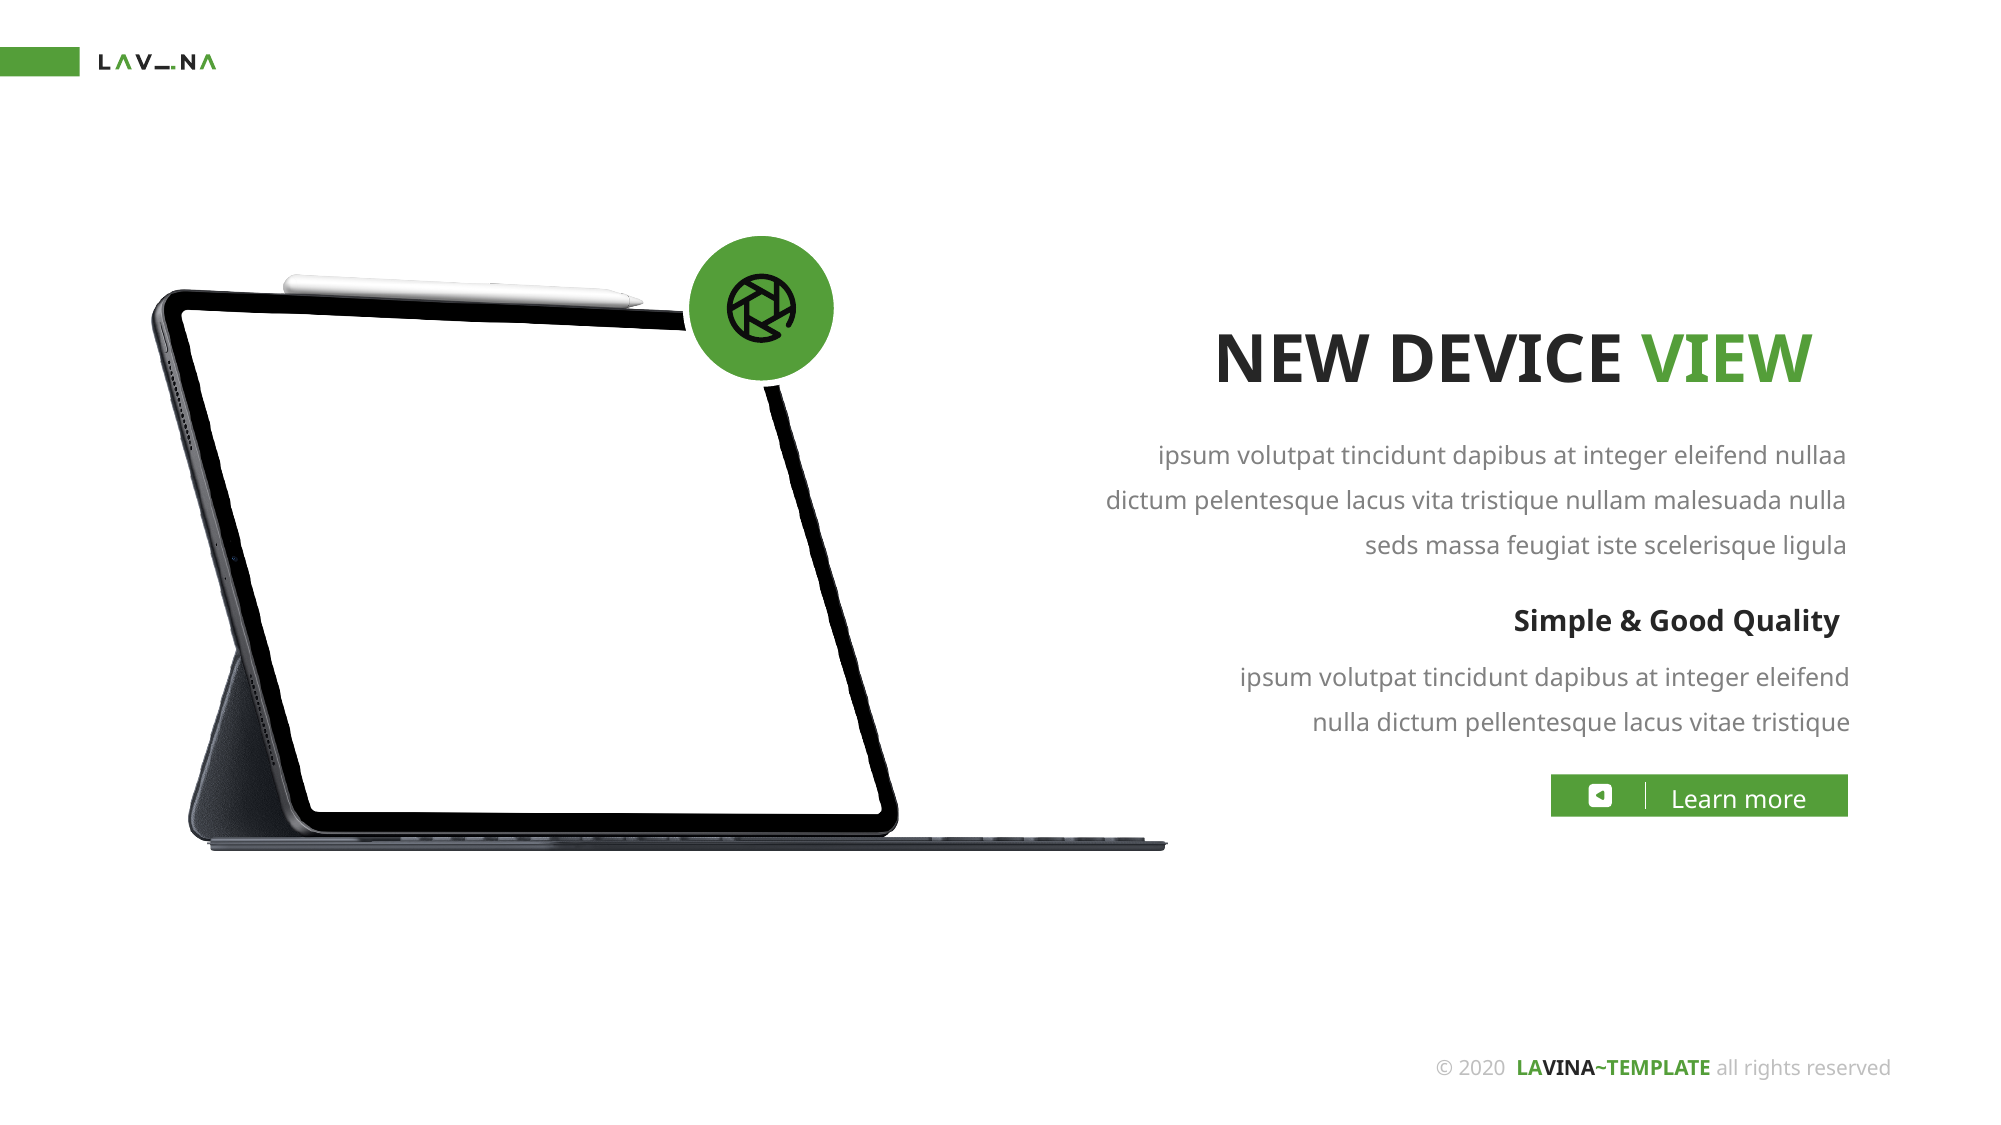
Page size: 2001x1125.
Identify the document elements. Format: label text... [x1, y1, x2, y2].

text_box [99, 54, 217, 70]
text_box © 2020 LAVINA~TEMPLATE all rights reserved [1435, 1054, 1892, 1080]
text_box ipsum volutpat tincidunt dapibus at integer eleifend nullaa dictum pelentesque lacus vita tristique nullam malesuada nulla seds massa feugiat iste scelerisque ligula [1168, 425, 1848, 560]
text_box [693, 231, 830, 273]
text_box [1551, 768, 1848, 817]
text_box [0, 46, 81, 77]
picture [151, 273, 1168, 851]
text_box ipsum volutpat tincidunt dapibus at integer eleifend nulla dictum pellentesque lacus vitae tristique [1189, 646, 1852, 737]
text_box NEW DEVICE VIEW [1199, 308, 1828, 403]
text_box Simple & Good Quality [1498, 595, 1856, 645]
